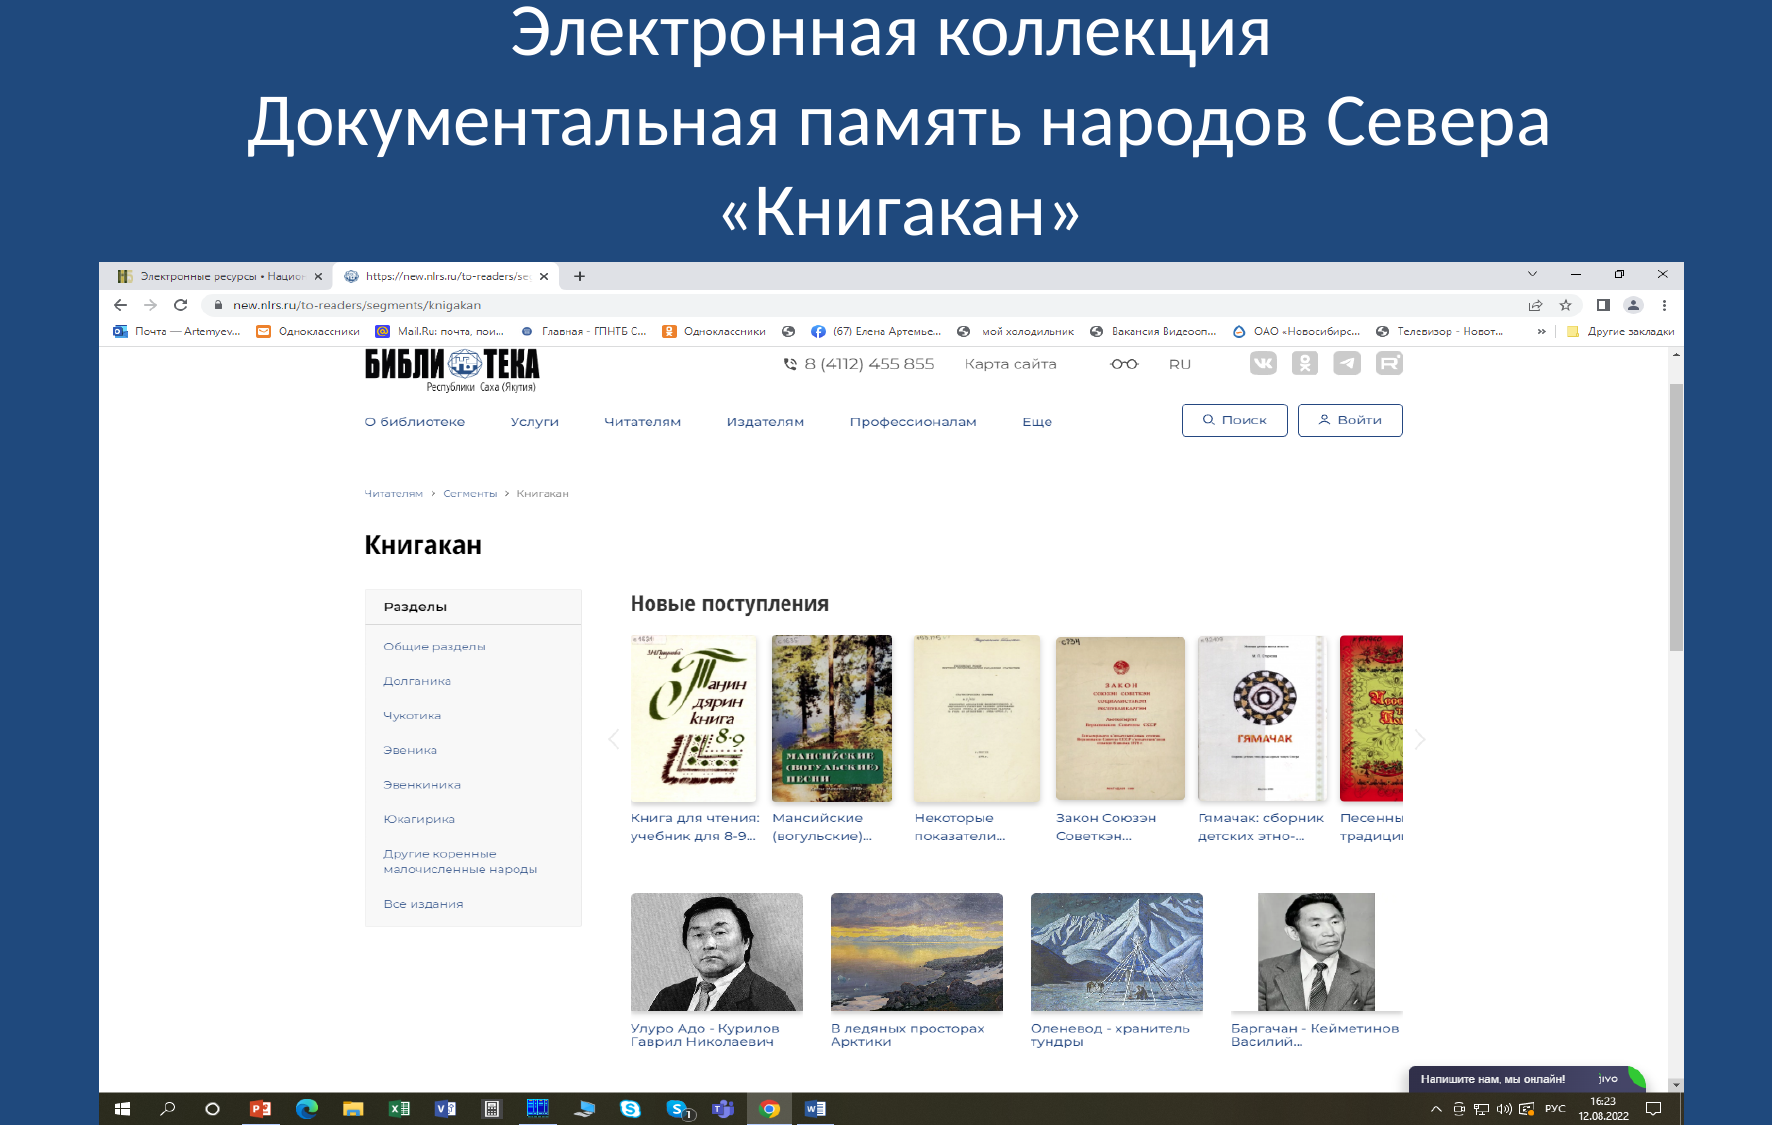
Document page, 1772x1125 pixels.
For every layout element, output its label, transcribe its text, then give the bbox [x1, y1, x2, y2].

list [99, 262, 1684, 1125]
title Электронная коллекция Документальная память народов Севера «Книгакан» [118, 0, 1684, 232]
